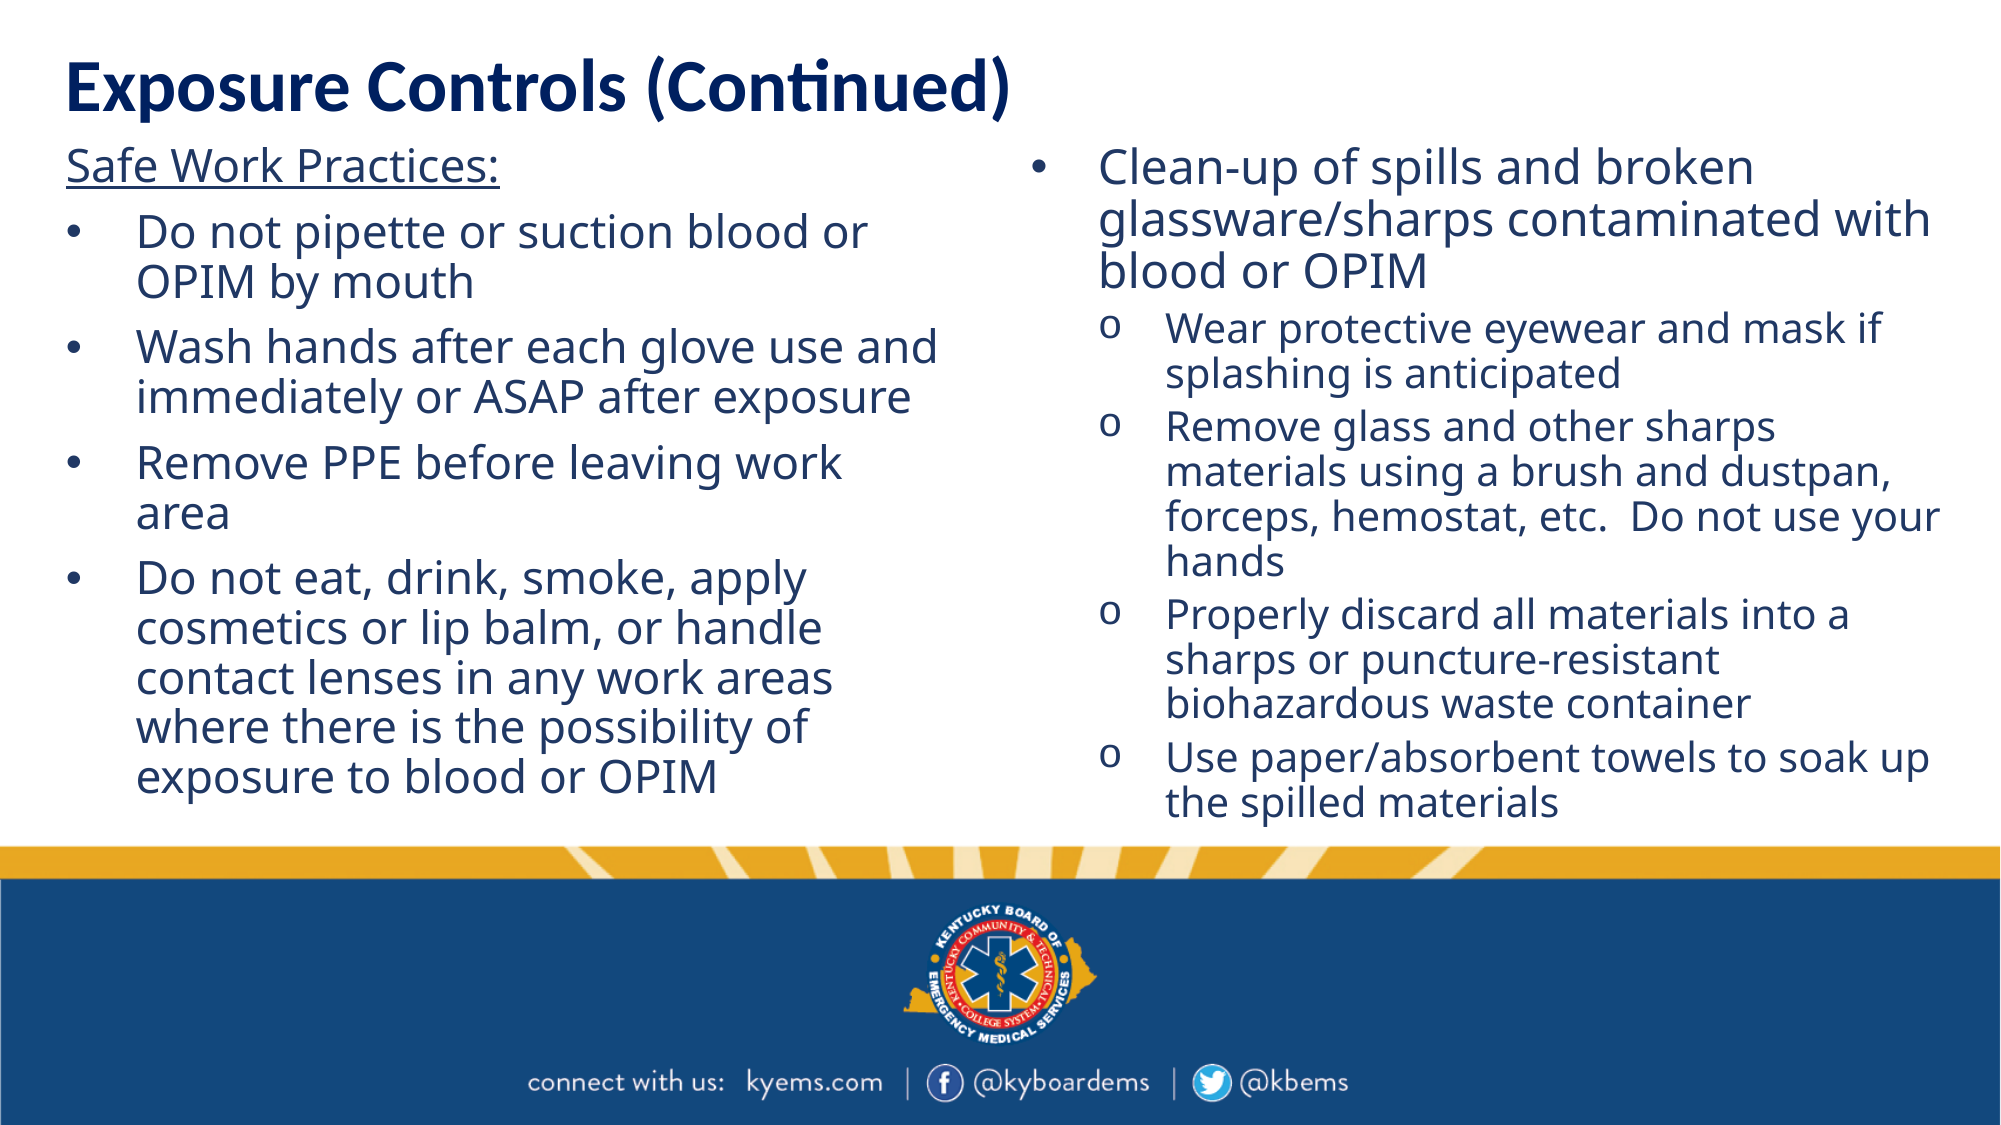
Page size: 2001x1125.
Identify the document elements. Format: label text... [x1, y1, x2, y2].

text_box Clean-up of spills and broken glassware/sharps contaminated with blood or OPIM Wear protective eyewear and mask if splashing is anticipated Remove glass and other sharps materials using a brush and dustpan, forceps, hemostat, etc. Do not use your hands Properly discard all materials into a sharps or puncture-resistant biohazardous waste container Use paper/absorbent towels to soak up the spilled materials [1015, 135, 1983, 835]
picture [0, 0, 2001, 1125]
list Safe Work Practices: Do not pipette or suction blood or OPIM by mouth Wash hands after each glove use and immediately or ASAP after exposure Remove PPE before leaving work area Do not eat, drink, smoke, apply cosmetics or lip balm, or handle contact lenses in any work areas where there is the possibility of exposure to blood or OPIM [50, 135, 956, 835]
title Exposure Controls (Continued) [50, 30, 1905, 136]
